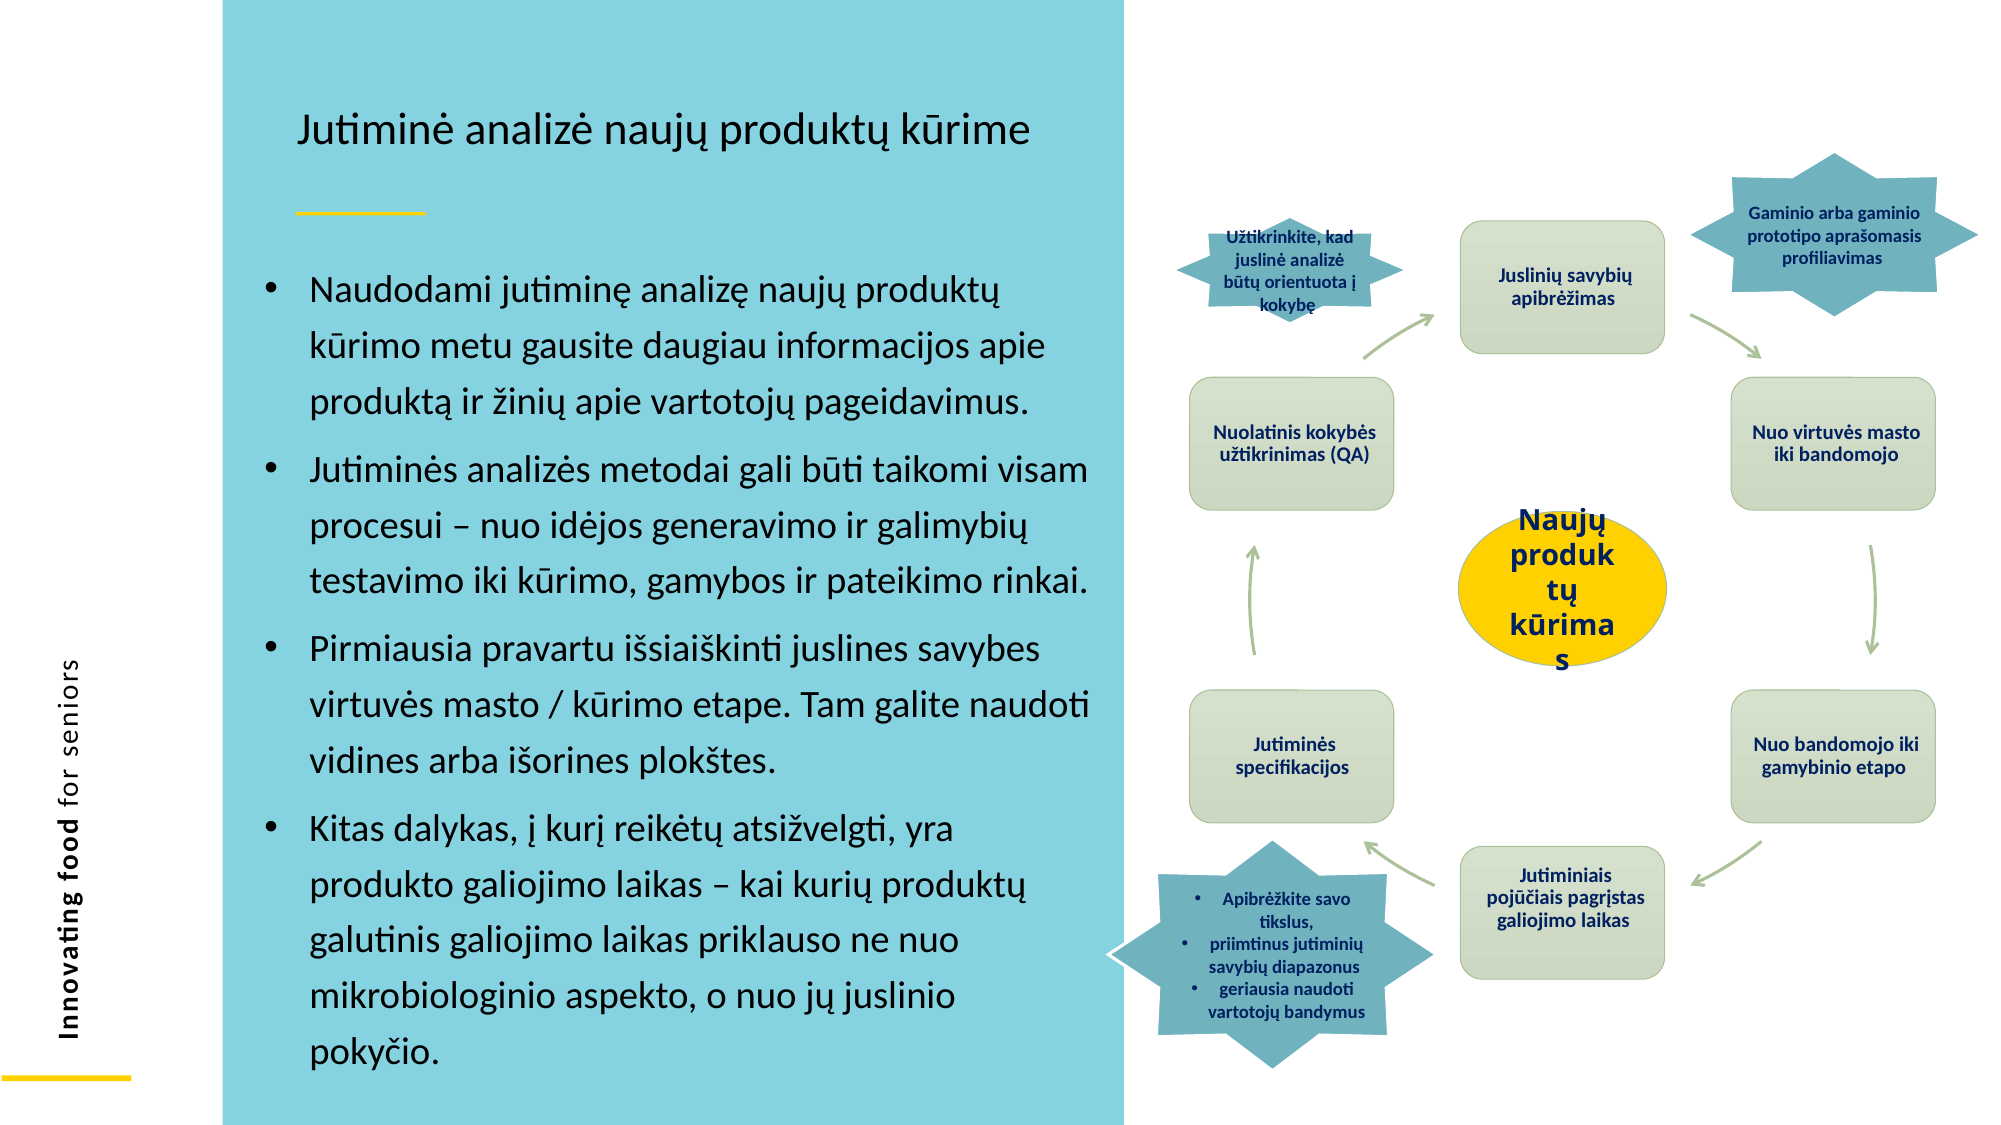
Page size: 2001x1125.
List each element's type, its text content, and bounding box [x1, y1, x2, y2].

text_box Apibrėžkite savo tikslus, priimtinus jutiminių savybių diapazonus geriausia naudoti vartotojų bandymus [1143, 980, 1402, 1073]
list Naudodami jutiminę analizę naujų produktų kūrimo metu gausite daugiau informacijos apie produktą ir žinių apie vartotojų pageidavimus. Jutiminės analizės metodai gali būti taikomi visam procesui – nuo idėjos generavimo ir galimybių testavimo iki kūrimo, gamybos ir pateikimo rinkai. Pirmiausia pravartu išsiaiškinti juslines savybes virtuvės masto / kūrimo etape. Tam galite naudoti vidines arba išorines plokštes. Kitas dalykas, į kurį reikėtų atsižvelgti, yra produkto galiojimo laikas – kai kurių produktų galutinis galiojimo laikas priklauso ne nuo mikrobiologinio aspekto, o nuo jų juslinio pokyčio. [249, 247, 1109, 1125]
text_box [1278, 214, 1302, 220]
text_box Gaminio arba gaminio prototipo aprašomasis profiliavimas [1711, 149, 1958, 220]
list Jutiminė analizė naujų produktų kūrime [281, 97, 1056, 194]
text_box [971, 220, 2000, 980]
